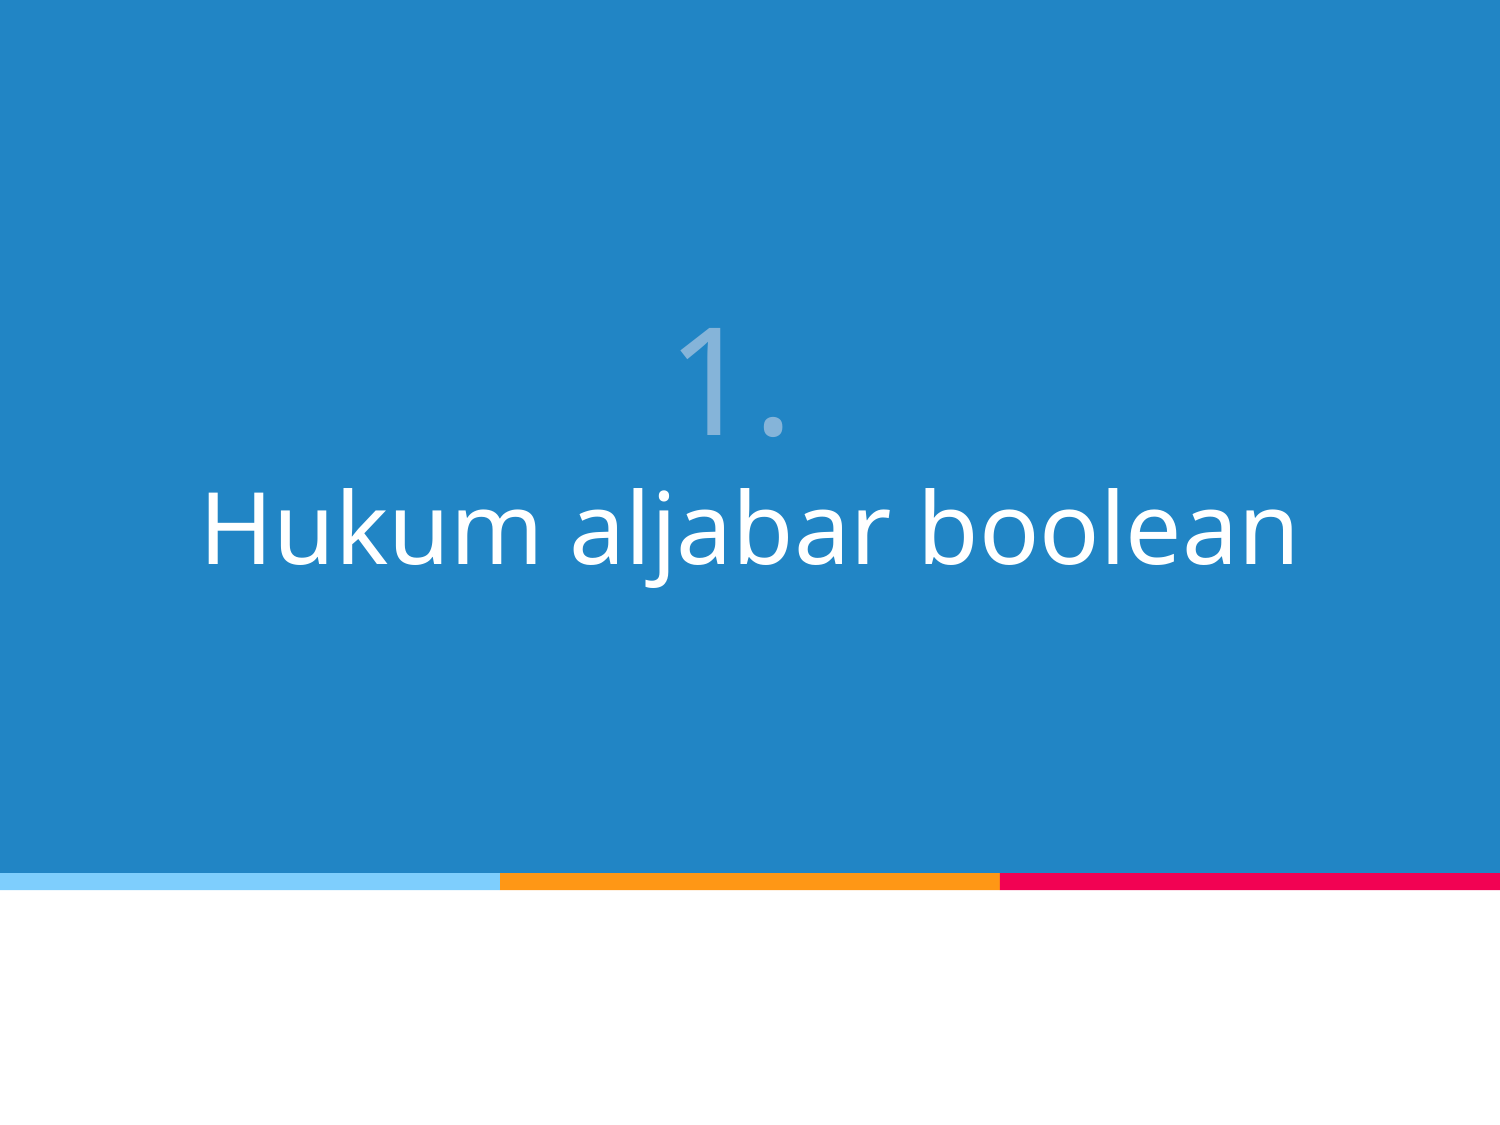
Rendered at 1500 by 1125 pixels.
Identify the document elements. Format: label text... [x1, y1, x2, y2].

title 1. Hukum aljabar boolean [112, 346, 1388, 600]
